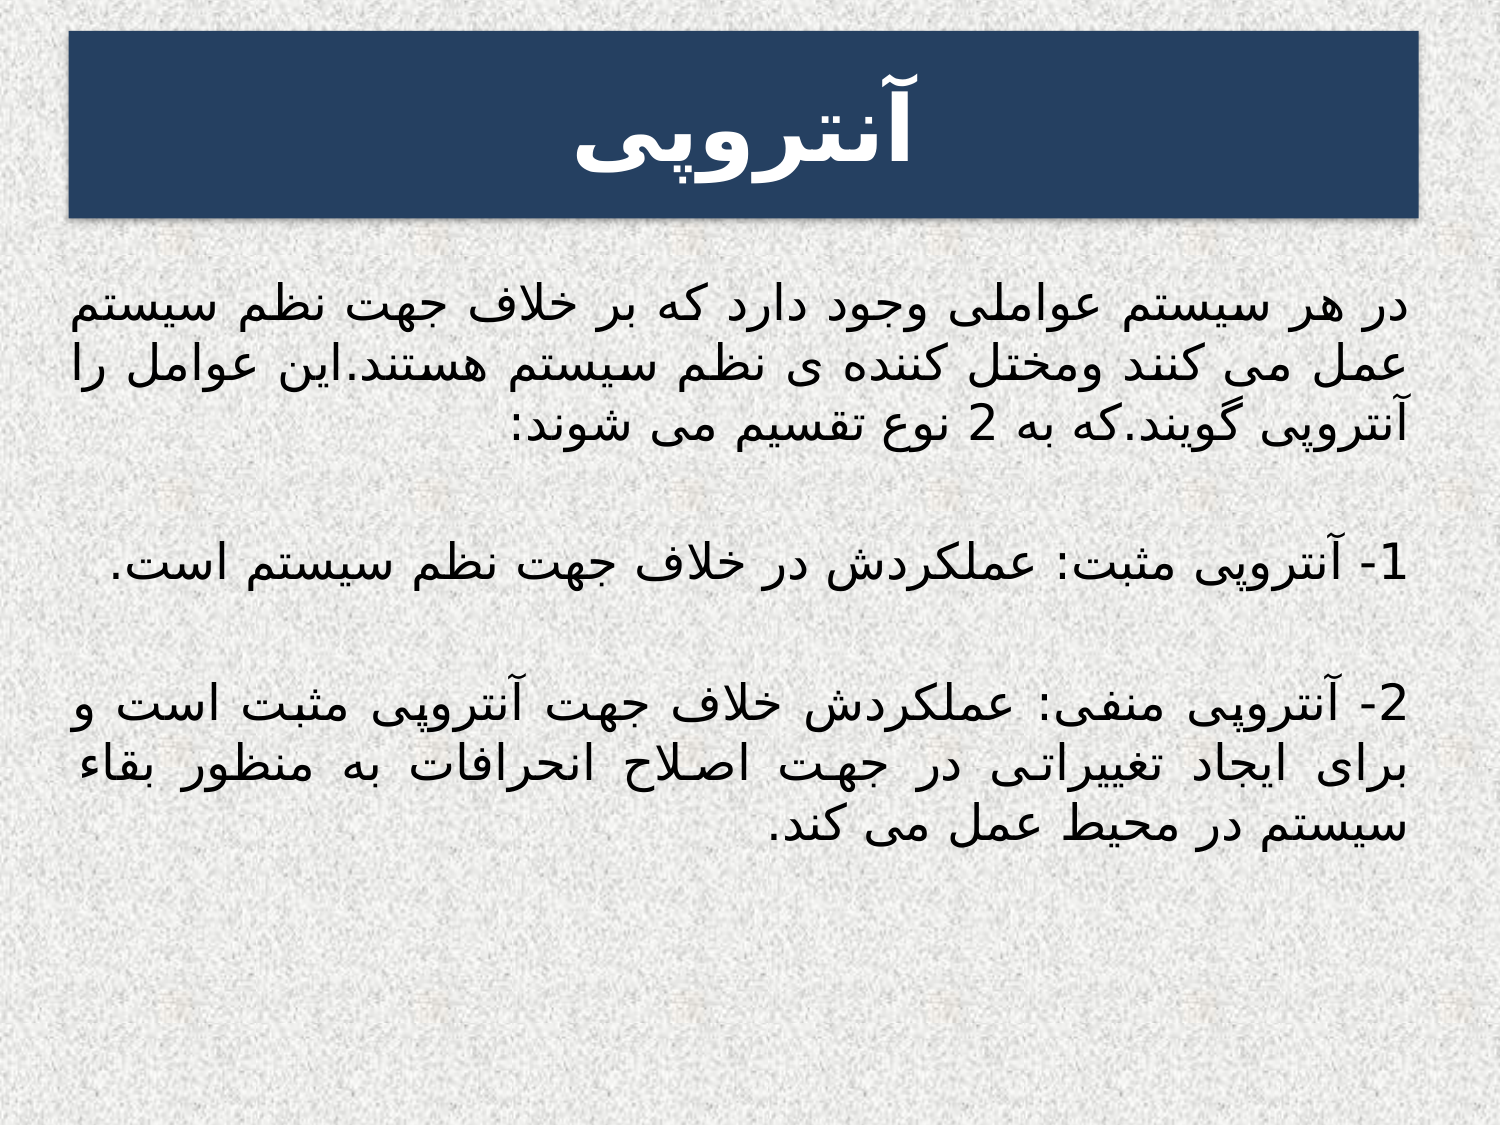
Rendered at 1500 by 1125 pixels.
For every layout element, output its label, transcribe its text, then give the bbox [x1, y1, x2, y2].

list در هر سیستم عواملی وجود دارد که بر خلاف جهت نظم سیستم عمل می کنند ومختل کننده ی نظم سیستم هستند.این عوامل را آنتروپی گویند.که به 2 نوع تقسیم می شوند: 1- آنتروپی مثبت: عملکردش در خلاف جهت نظم سیستم است. 2- آنتروپی منفی: عملکردش خلاف جهت آنتروپی مثبت است و برای ایجاد تغییراتی در جهت اصلاح انحرافات به منظور بقاء سیستم در محیط عمل می کند. [53, 262, 1425, 1071]
title آنتروپی [68, 30, 1419, 219]
picture [0, 0, 1500, 1125]
